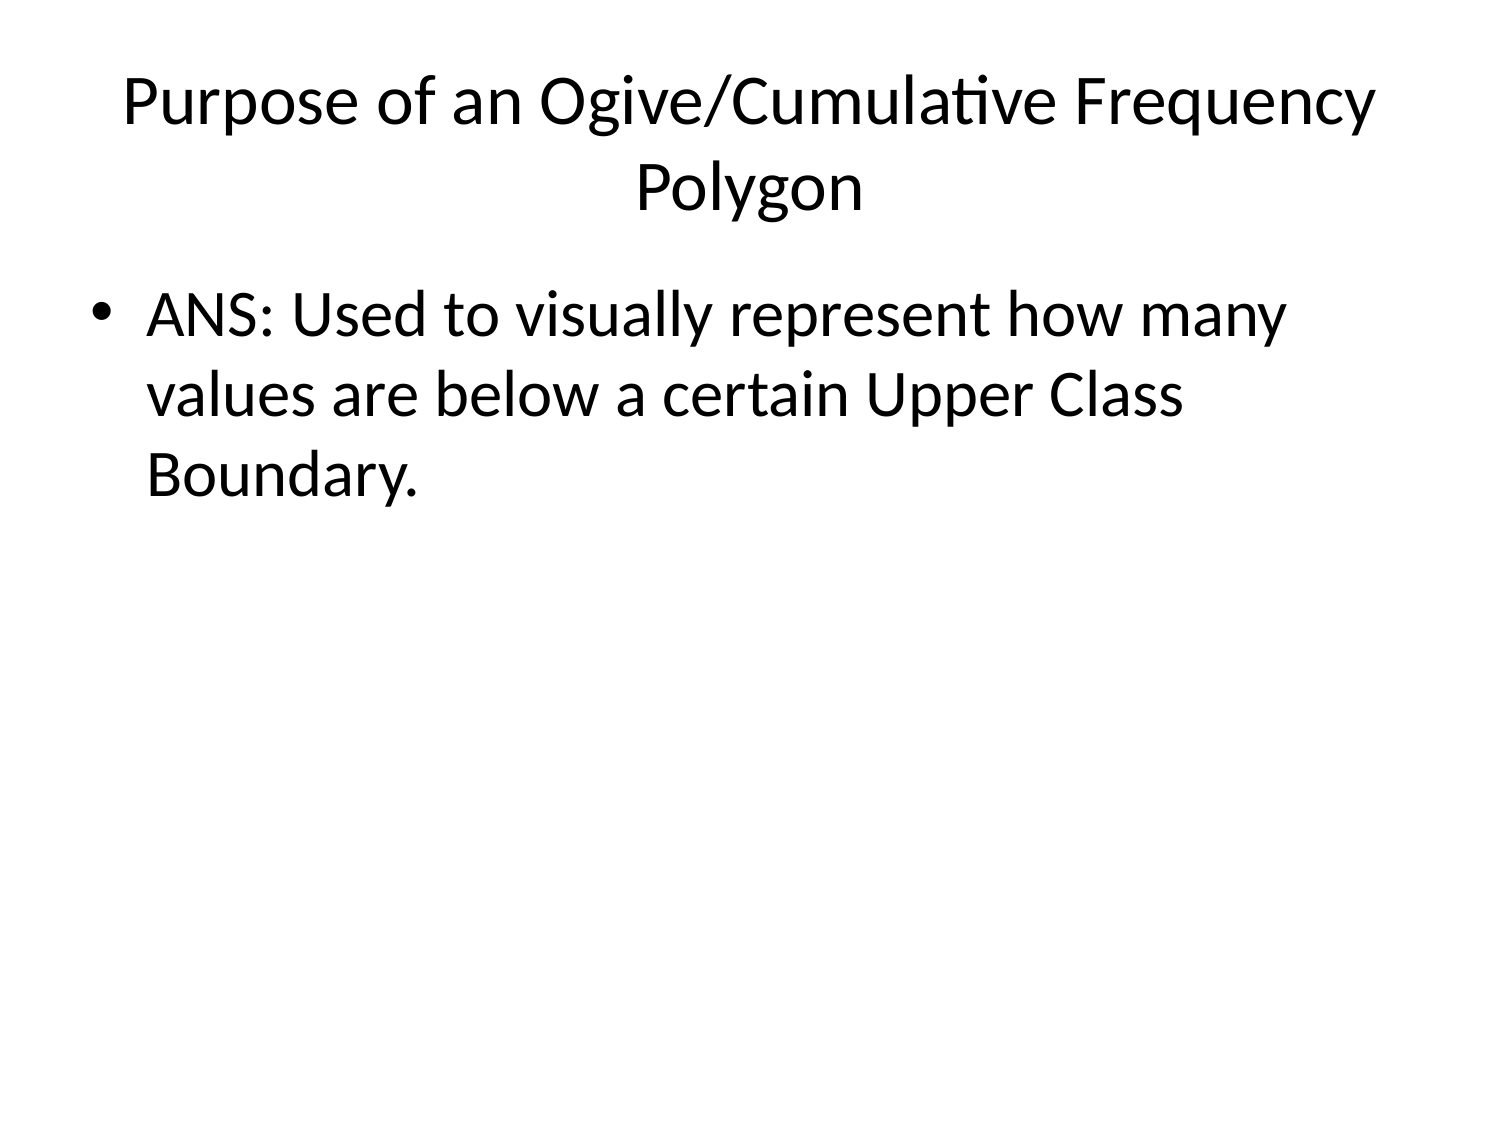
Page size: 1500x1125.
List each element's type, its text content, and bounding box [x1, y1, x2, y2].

title Purpose of an Ogive/Cumulative Frequency Polygon [75, 45, 1425, 233]
list ANS: Used to visually represent how many values are below a certain Upper Class Boundary. [75, 262, 1425, 1005]
